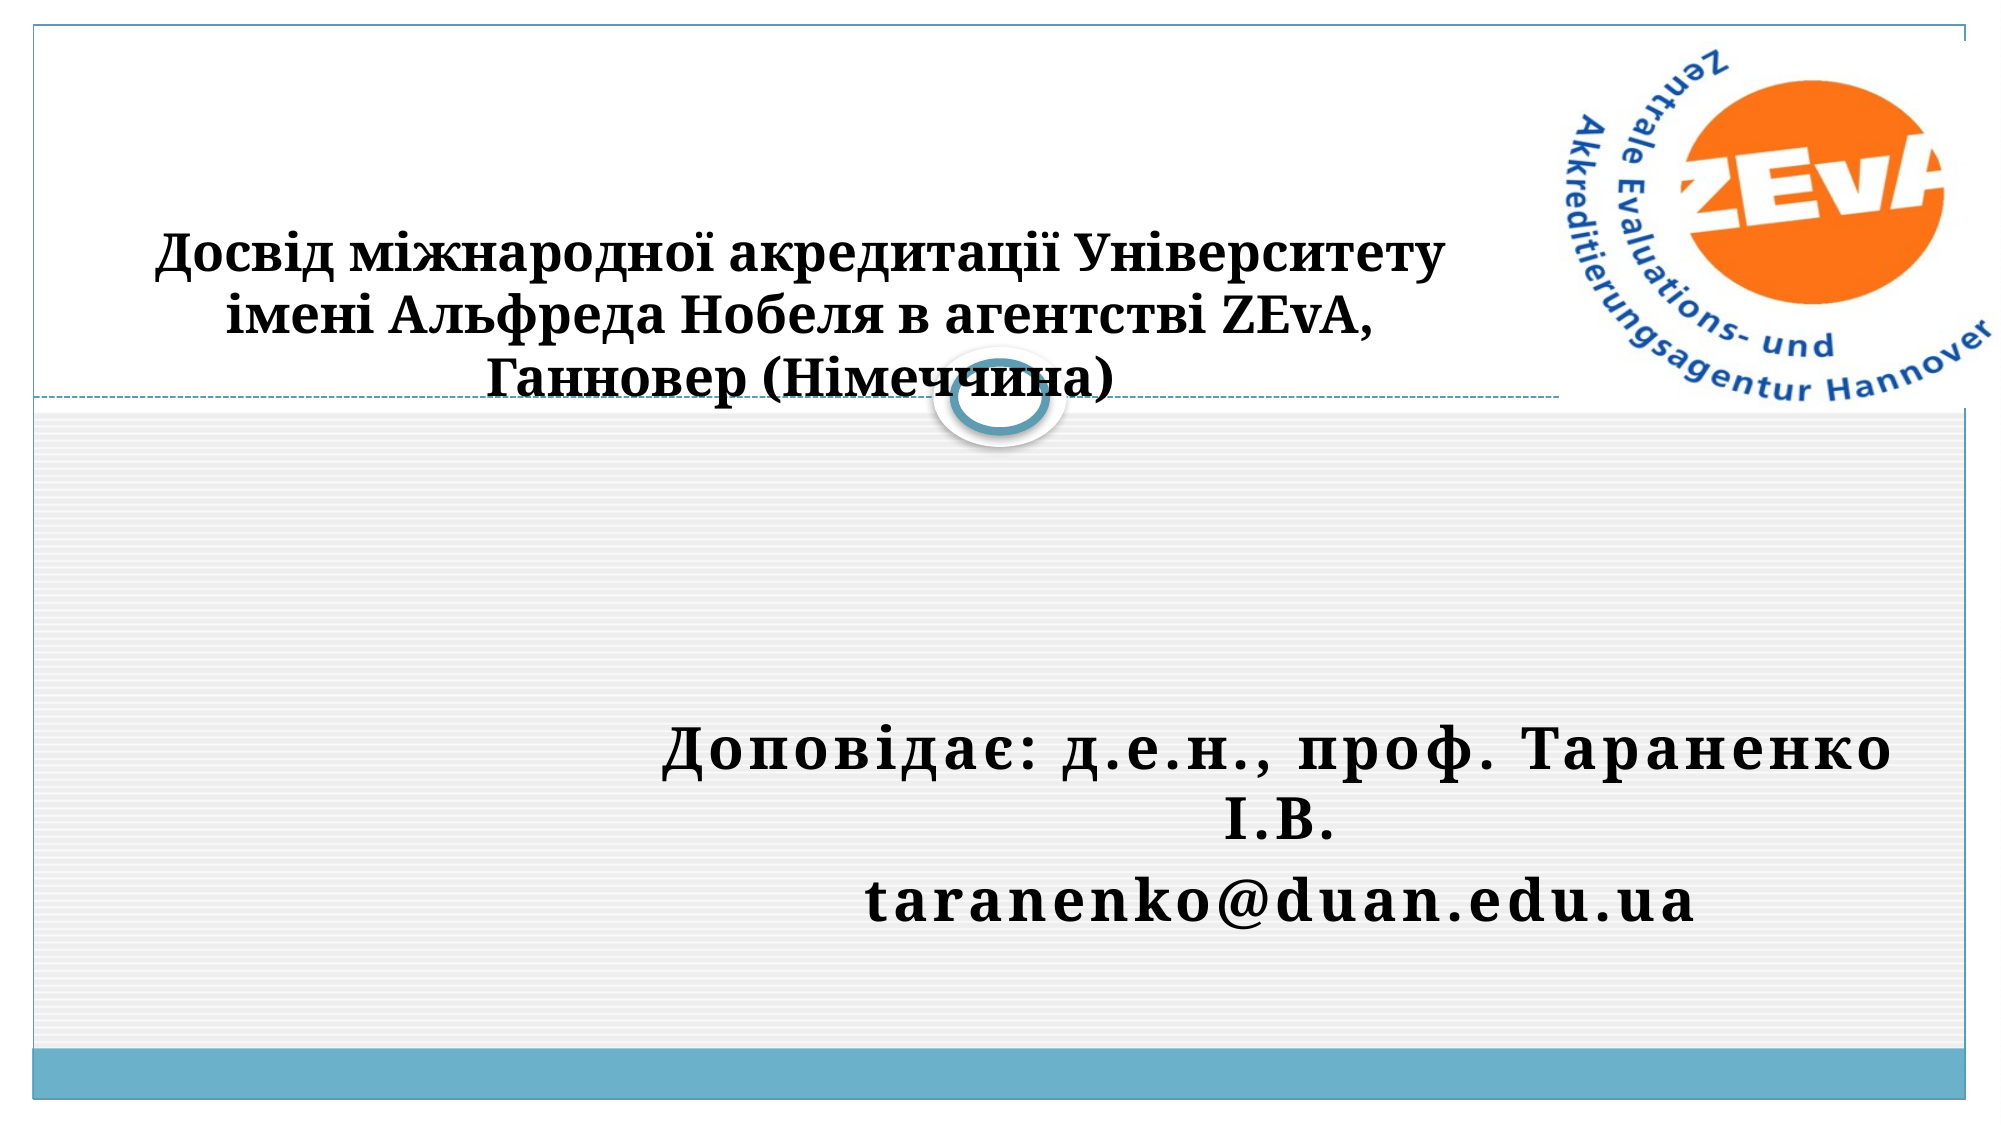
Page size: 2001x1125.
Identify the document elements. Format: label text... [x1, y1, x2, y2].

title Досвід міжнародної акредитації Університету імені Альфреда Нобеля в агентстві ZEvA, Ганновер (Німеччина) [103, 208, 1499, 604]
subtitle Доповідає: д.е.н., проф. Тараненко І.В. taranenko@duan.edu.ua [643, 703, 1918, 1022]
picture [1559, 41, 2000, 408]
